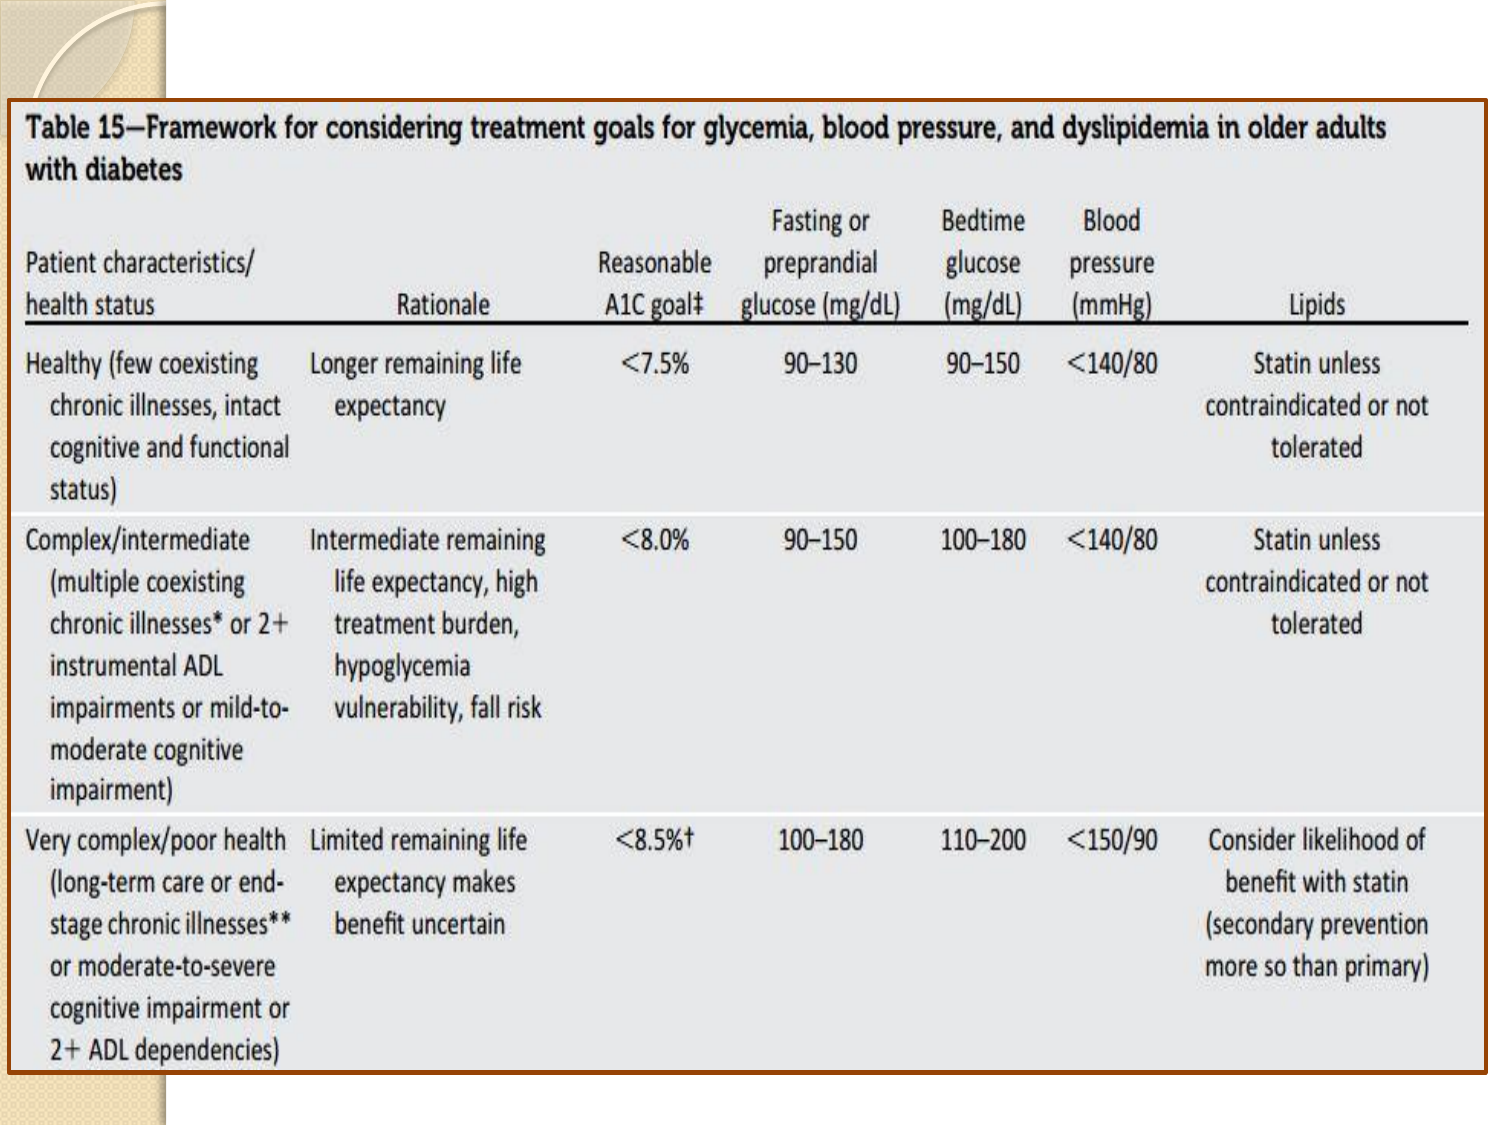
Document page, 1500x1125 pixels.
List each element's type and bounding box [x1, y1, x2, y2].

list [10, 101, 1484, 1071]
